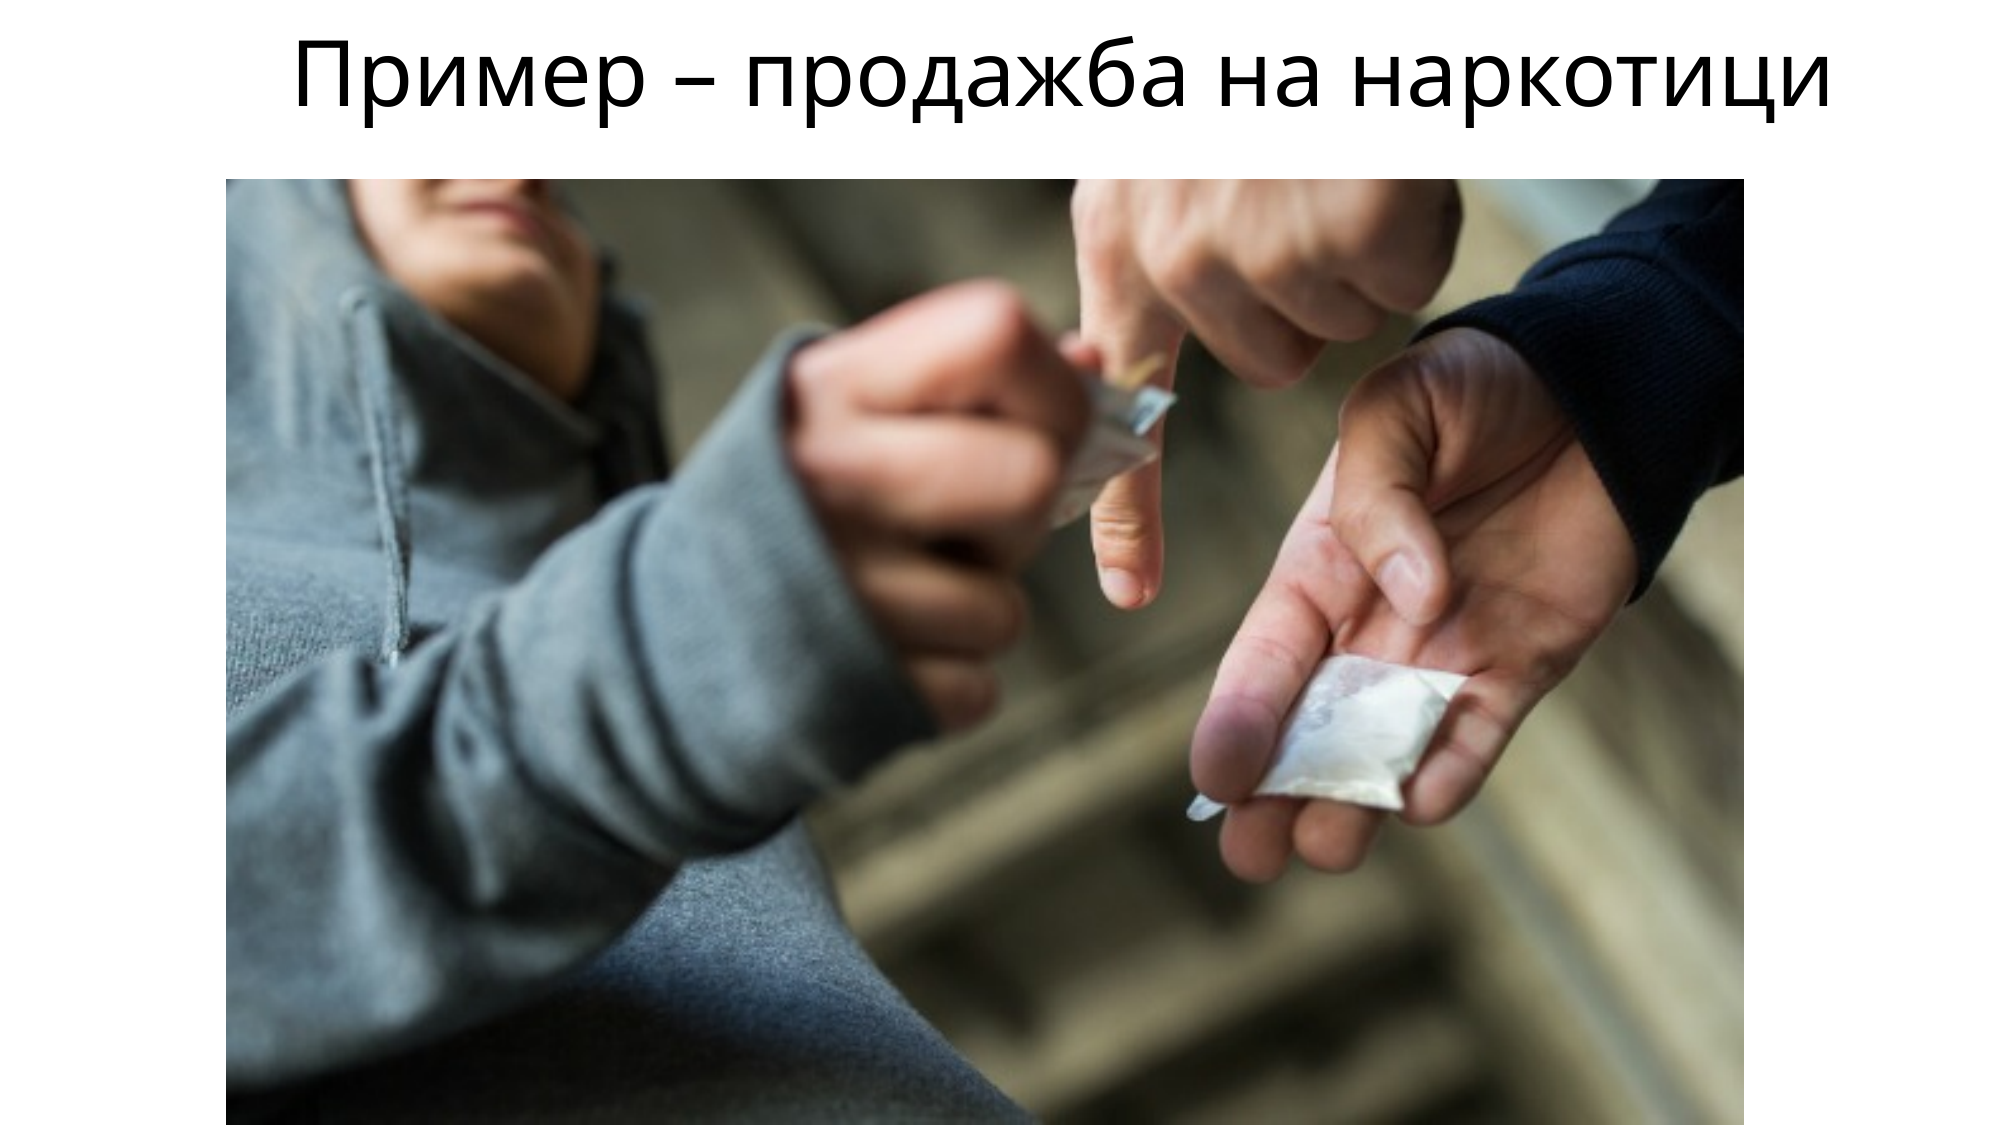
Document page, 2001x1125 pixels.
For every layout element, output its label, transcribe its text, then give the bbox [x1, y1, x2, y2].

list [226, 179, 1744, 1125]
title Пример – продажба на наркотици [275, 0, 2000, 155]
